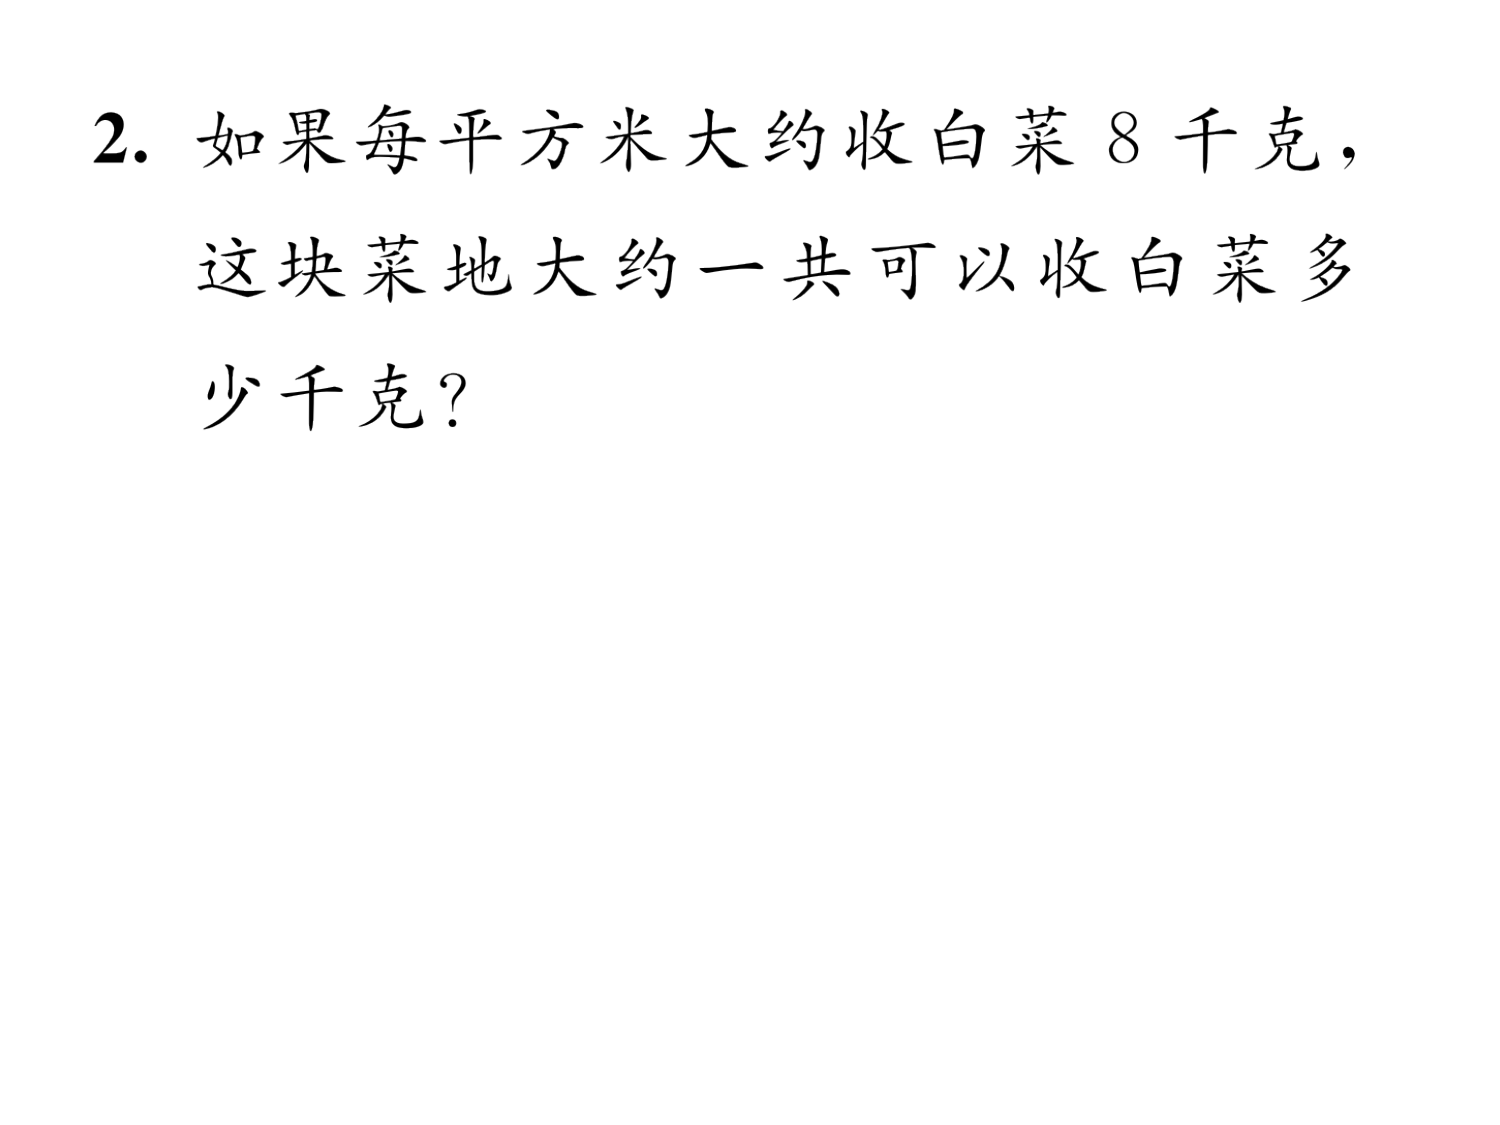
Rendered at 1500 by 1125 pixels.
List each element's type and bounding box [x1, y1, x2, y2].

picture [88, 89, 1500, 966]
